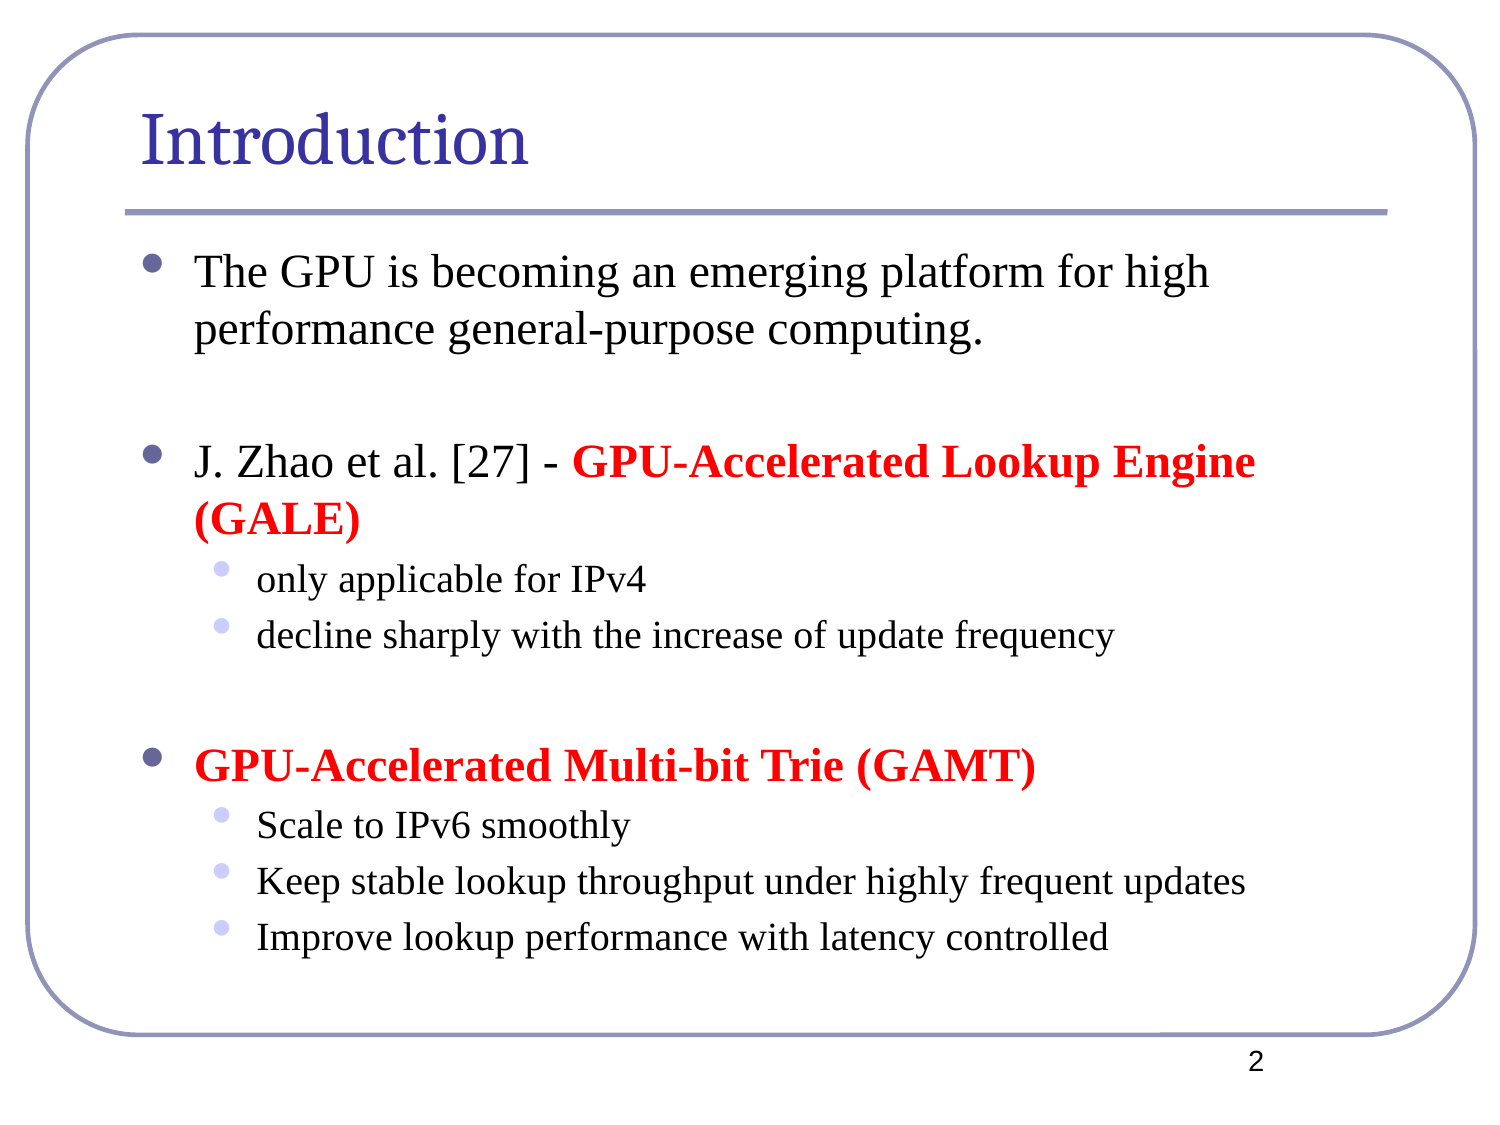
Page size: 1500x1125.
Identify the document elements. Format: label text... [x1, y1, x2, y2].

list The GPU is becoming an emerging platform for high performance general-purpose computing. J. Zhao et al. [27] - GPU-Accelerated Lookup Engine (GALE) only applicable for IPv4 decline sharply with the increase of update frequency GPU-Accelerated Multi-bit Trie (GAMT) Scale to IPv6 smoothly Keep stable lookup throughput under highly frequent updates Improve lookup performance with latency controlled [125, 231, 1388, 975]
slide_number 2 [1124, 1034, 1388, 1111]
title Introduction [125, 90, 1388, 188]
